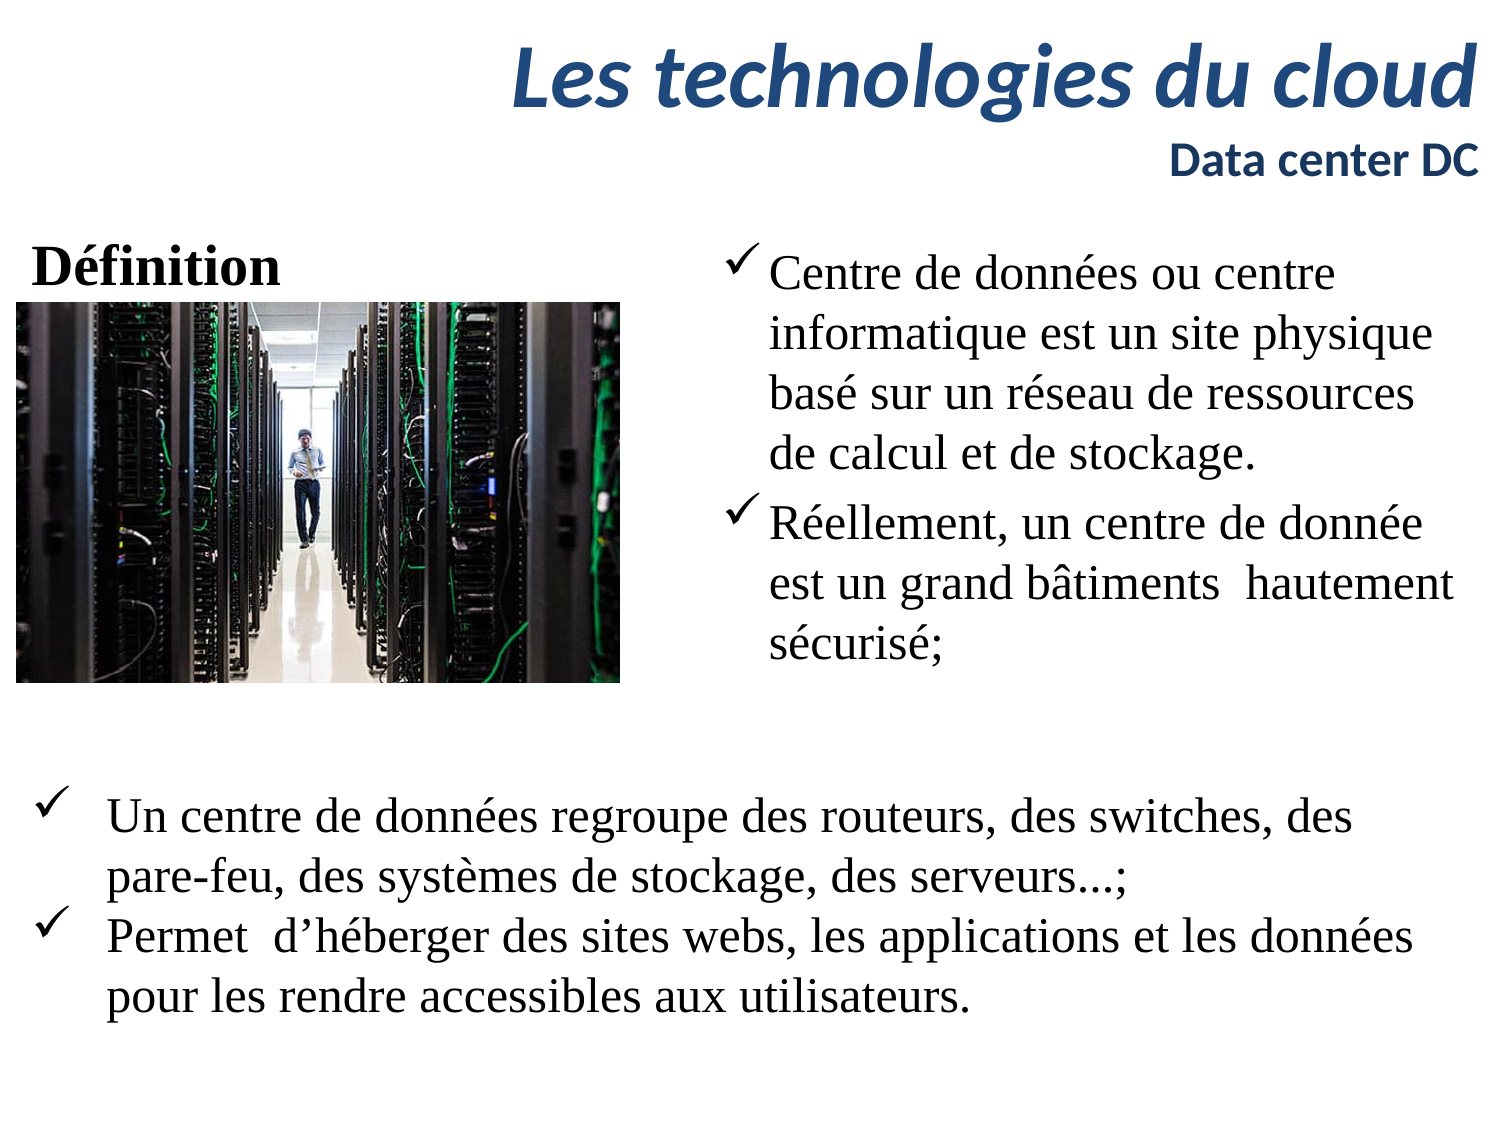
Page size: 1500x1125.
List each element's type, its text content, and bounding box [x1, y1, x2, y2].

title Les technologies du cloud Data center DC [144, 7, 1495, 195]
text_box Un centre de données regroupe des routeurs, des switches, des pare-feu, des systèmes de stockage, des serveurs...; Permet d’héberger des sites webs, les applications et les données pour les rendre accessibles aux utilisateurs. [16, 775, 1500, 1125]
picture [16, 302, 620, 683]
text_box Centre de données ou centre informatique est un site physique basé sur un réseau de ressources de calcul et de stockage. Réellement, un centre de donnée est un grand bâtiments hautement sécurisé; [631, 231, 1471, 753]
text_box Définition [16, 219, 514, 301]
